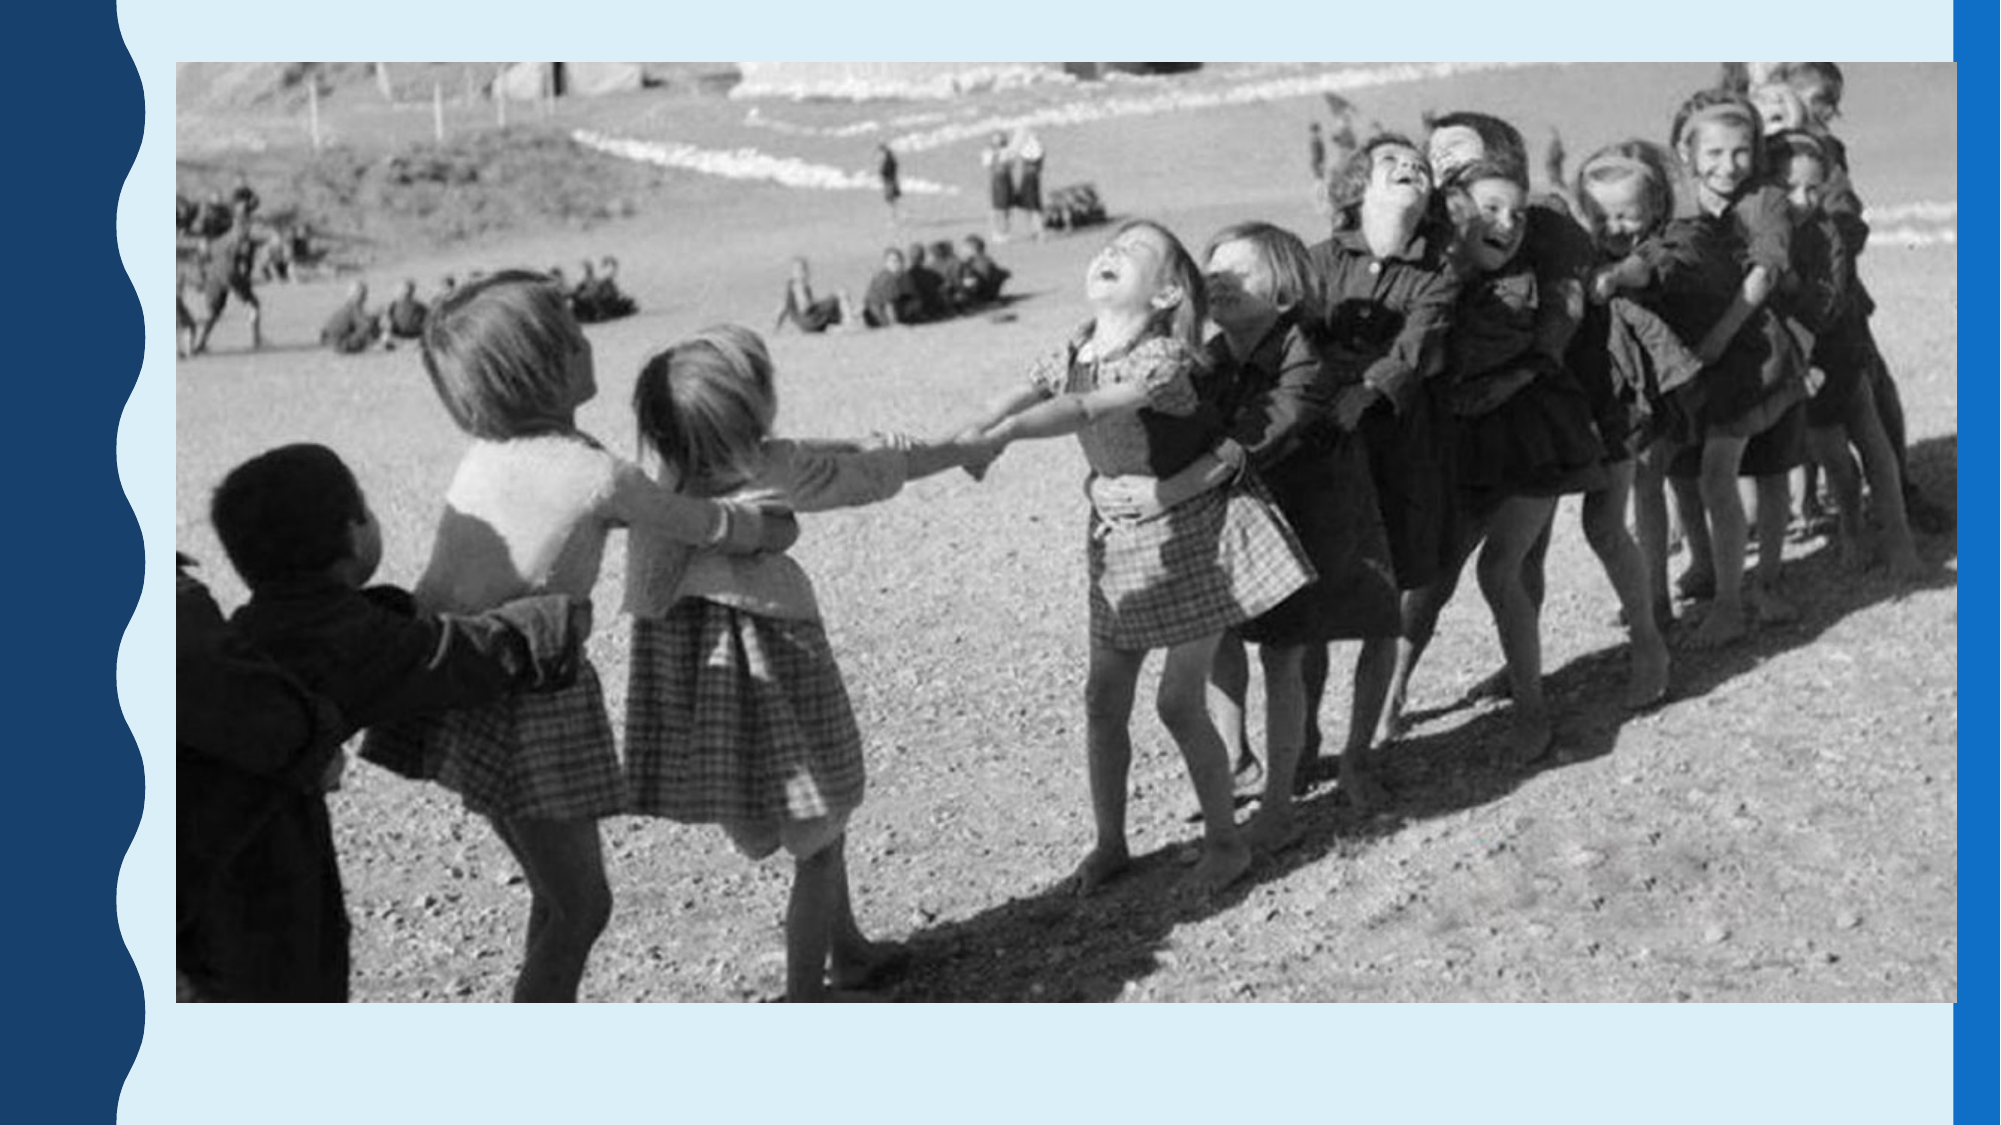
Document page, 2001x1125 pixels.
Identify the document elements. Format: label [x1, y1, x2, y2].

list [176, 62, 1957, 1003]
